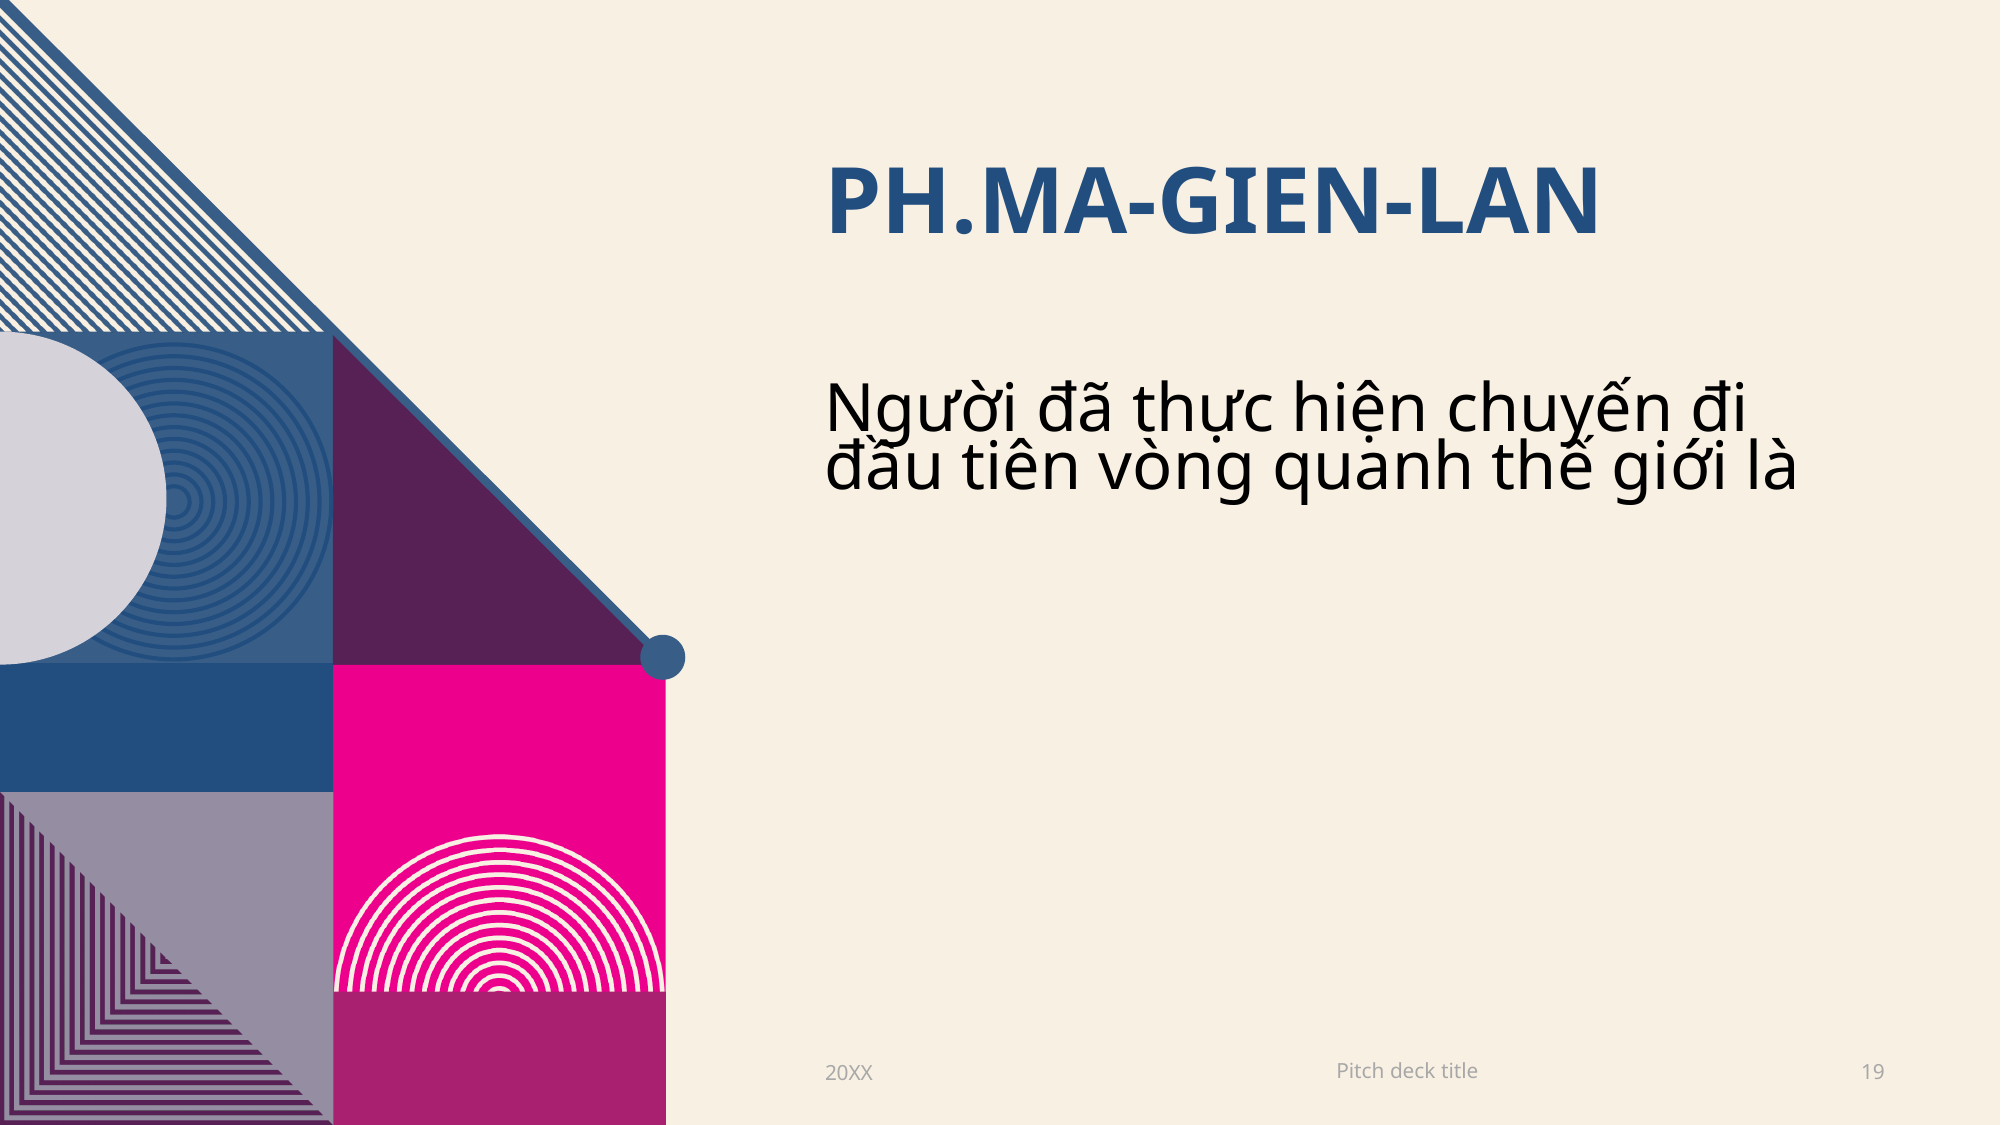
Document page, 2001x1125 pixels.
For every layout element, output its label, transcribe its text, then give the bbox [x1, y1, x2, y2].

picture [334, 834, 665, 991]
picture [0, 792, 333, 1125]
picture [10, 0, 332, 321]
list Người đã thực hiện chuyến đi đầu tiên vòng quanh thế giới là [809, 379, 1860, 980]
picture [0, 4, 330, 333]
slide_number 19 [1824, 1042, 1900, 1103]
slide_number 20XX [810, 1042, 990, 1103]
footer Pitch deck title [1219, 1041, 1595, 1102]
title Ph.Ma-gien-lan [809, 147, 1850, 365]
